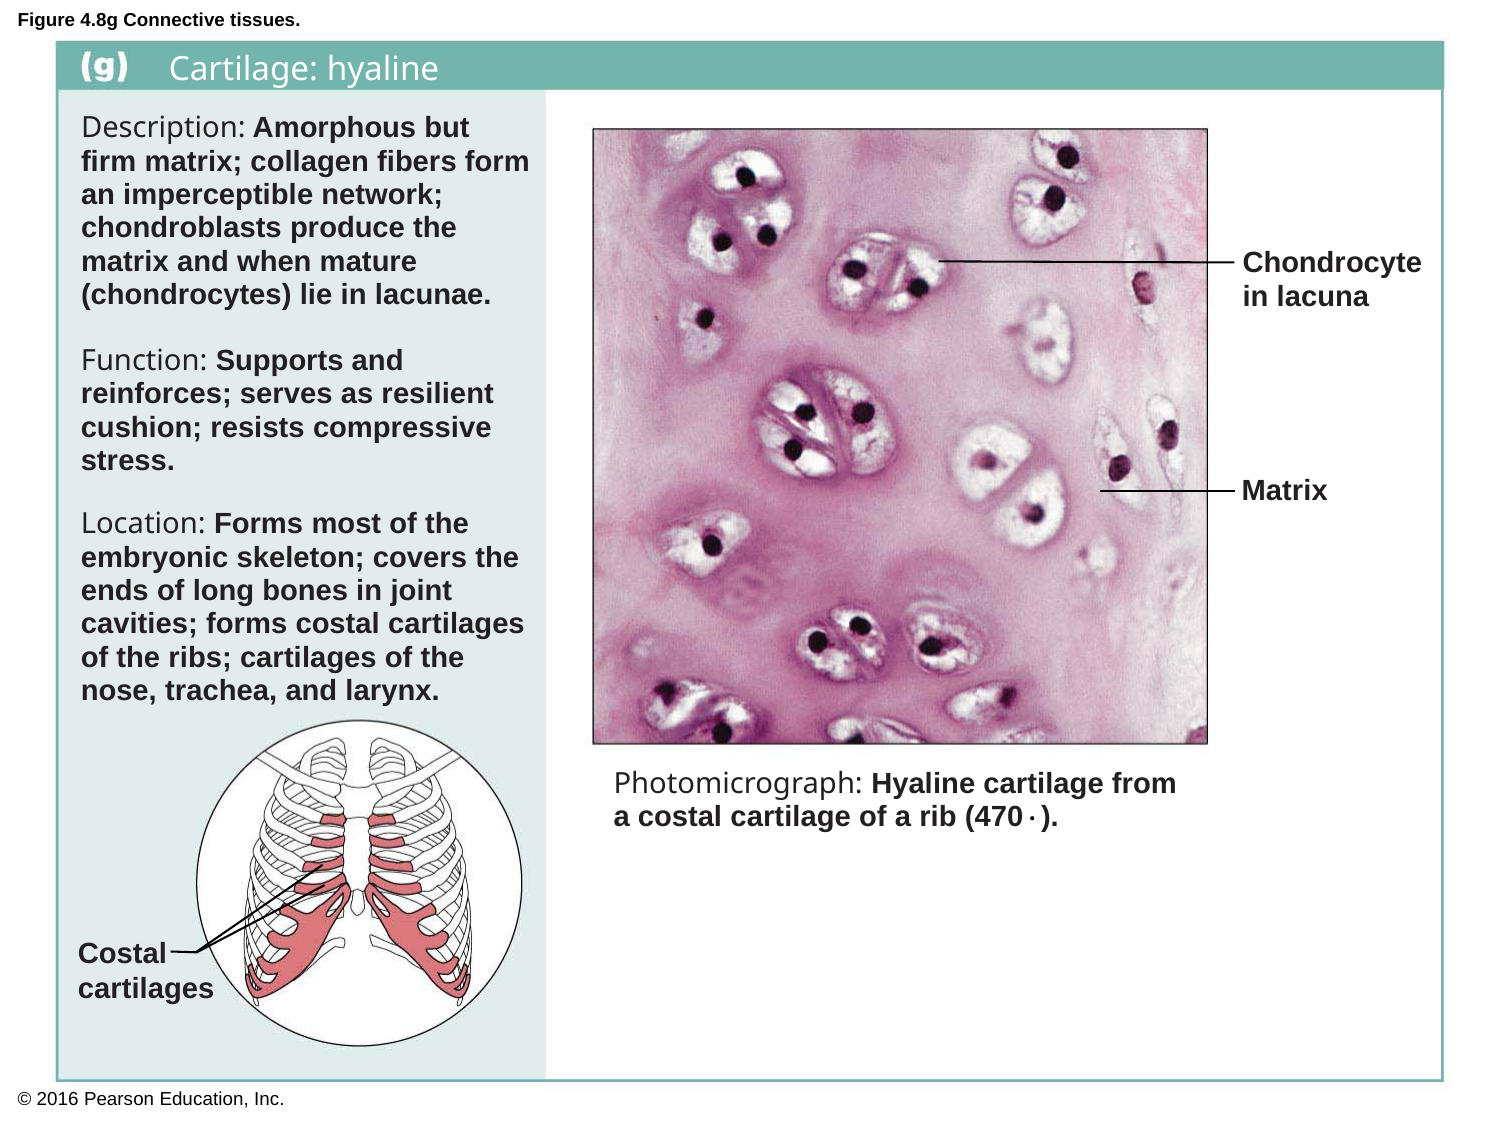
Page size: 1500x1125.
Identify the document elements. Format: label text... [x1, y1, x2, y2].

footer © 2016 Pearson Education, Inc. [2, 1079, 509, 1121]
title Figure 4.8g Connective tissues. [2, 2, 1493, 66]
picture [48, 33, 1452, 1092]
